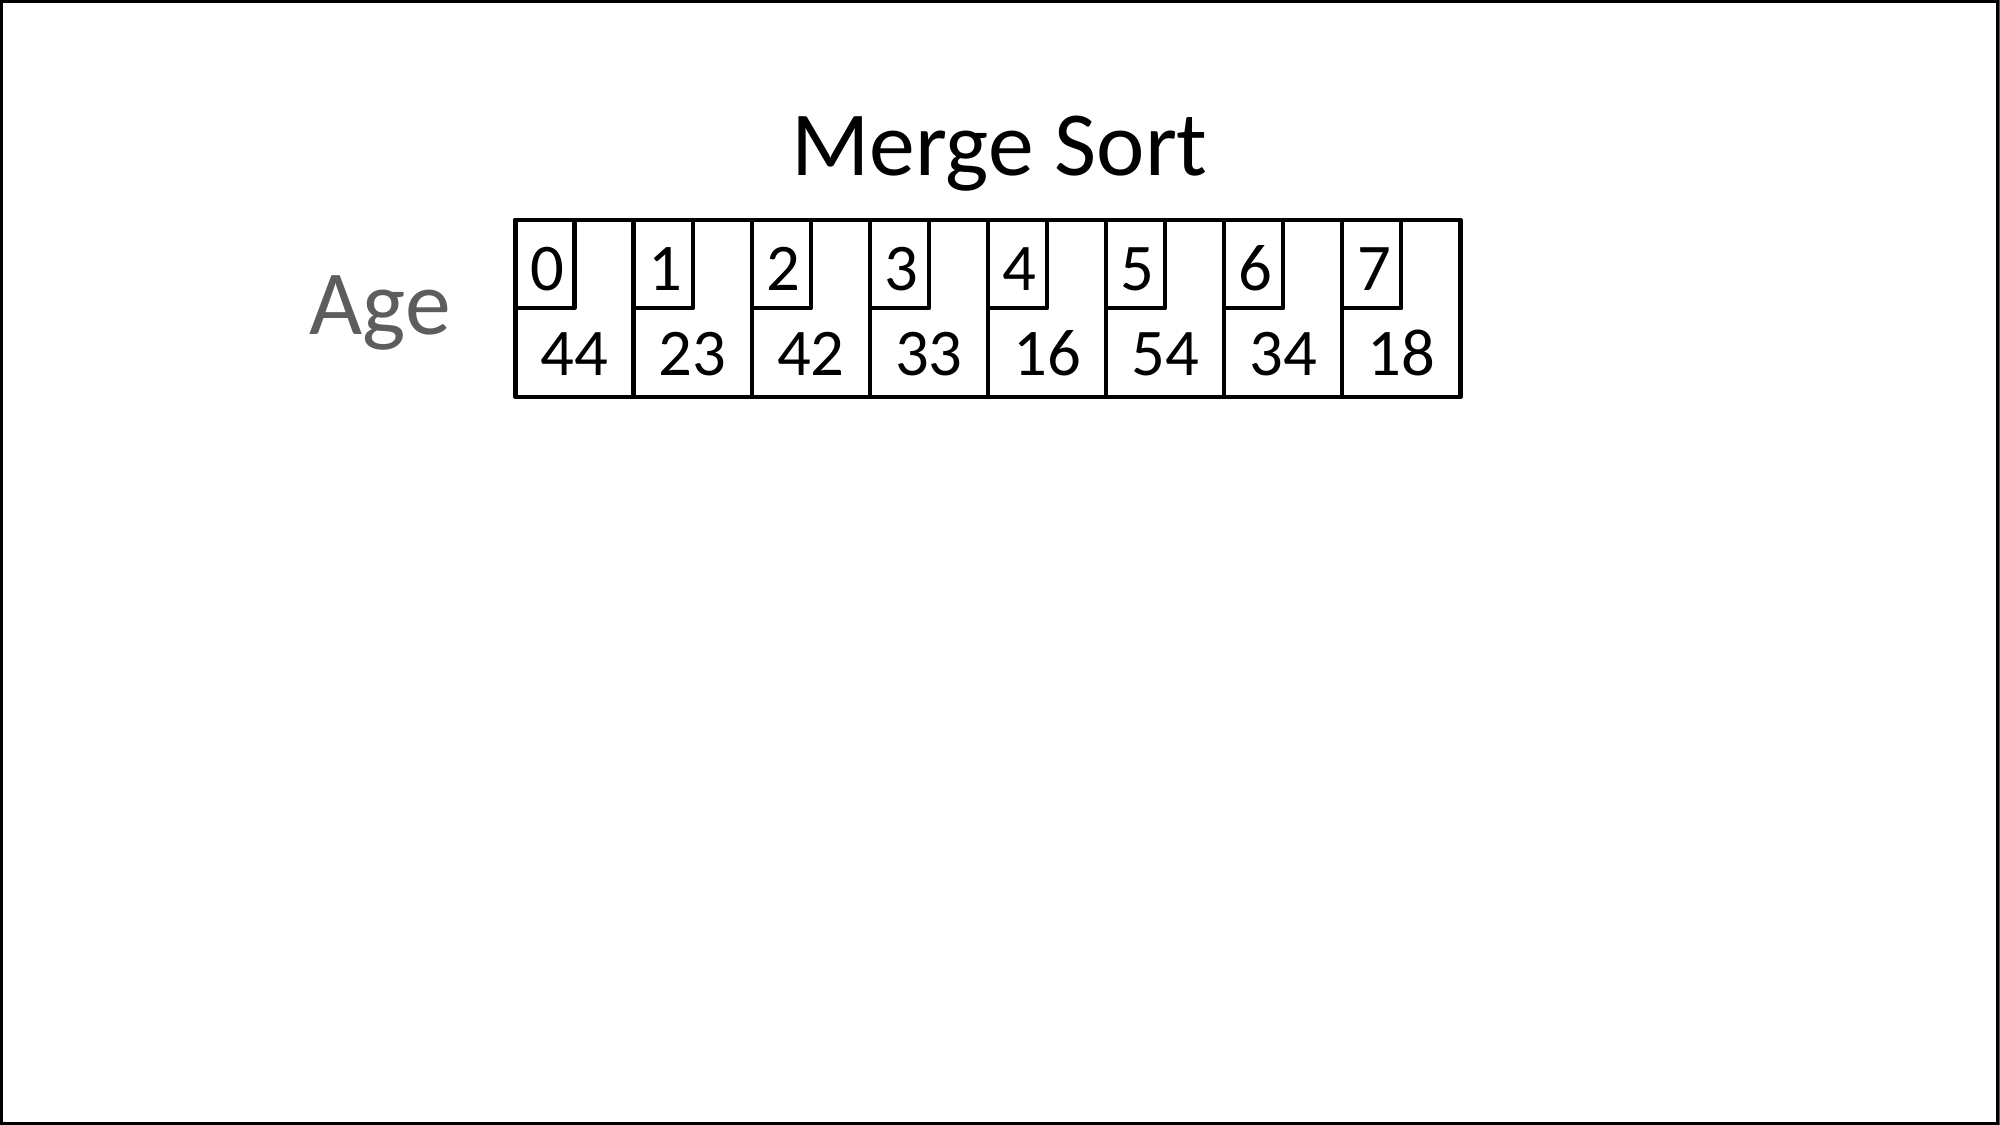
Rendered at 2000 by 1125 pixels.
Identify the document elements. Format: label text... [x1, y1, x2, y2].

text_box 18 [1340, 218, 1463, 399]
text_box 4 [986, 218, 1049, 310]
text_box 0 [513, 218, 577, 310]
text_box 5 [1104, 218, 1167, 310]
text_box 6 [1222, 218, 1285, 310]
text_box 16 [986, 218, 1104, 399]
text_box 3 [868, 218, 931, 310]
text_box 42 [750, 218, 868, 399]
title Merge Sort [99, 45, 1900, 233]
text_box 1 [632, 218, 695, 310]
text_box 33 [868, 218, 986, 399]
text_box 7 [1340, 218, 1403, 310]
text_box 23 [632, 218, 750, 399]
text_box 44 [513, 218, 632, 399]
text_box 34 [1222, 218, 1340, 399]
text_box Age [294, 235, 467, 361]
text_box 2 [750, 218, 813, 310]
text_box 54 [1104, 218, 1222, 399]
